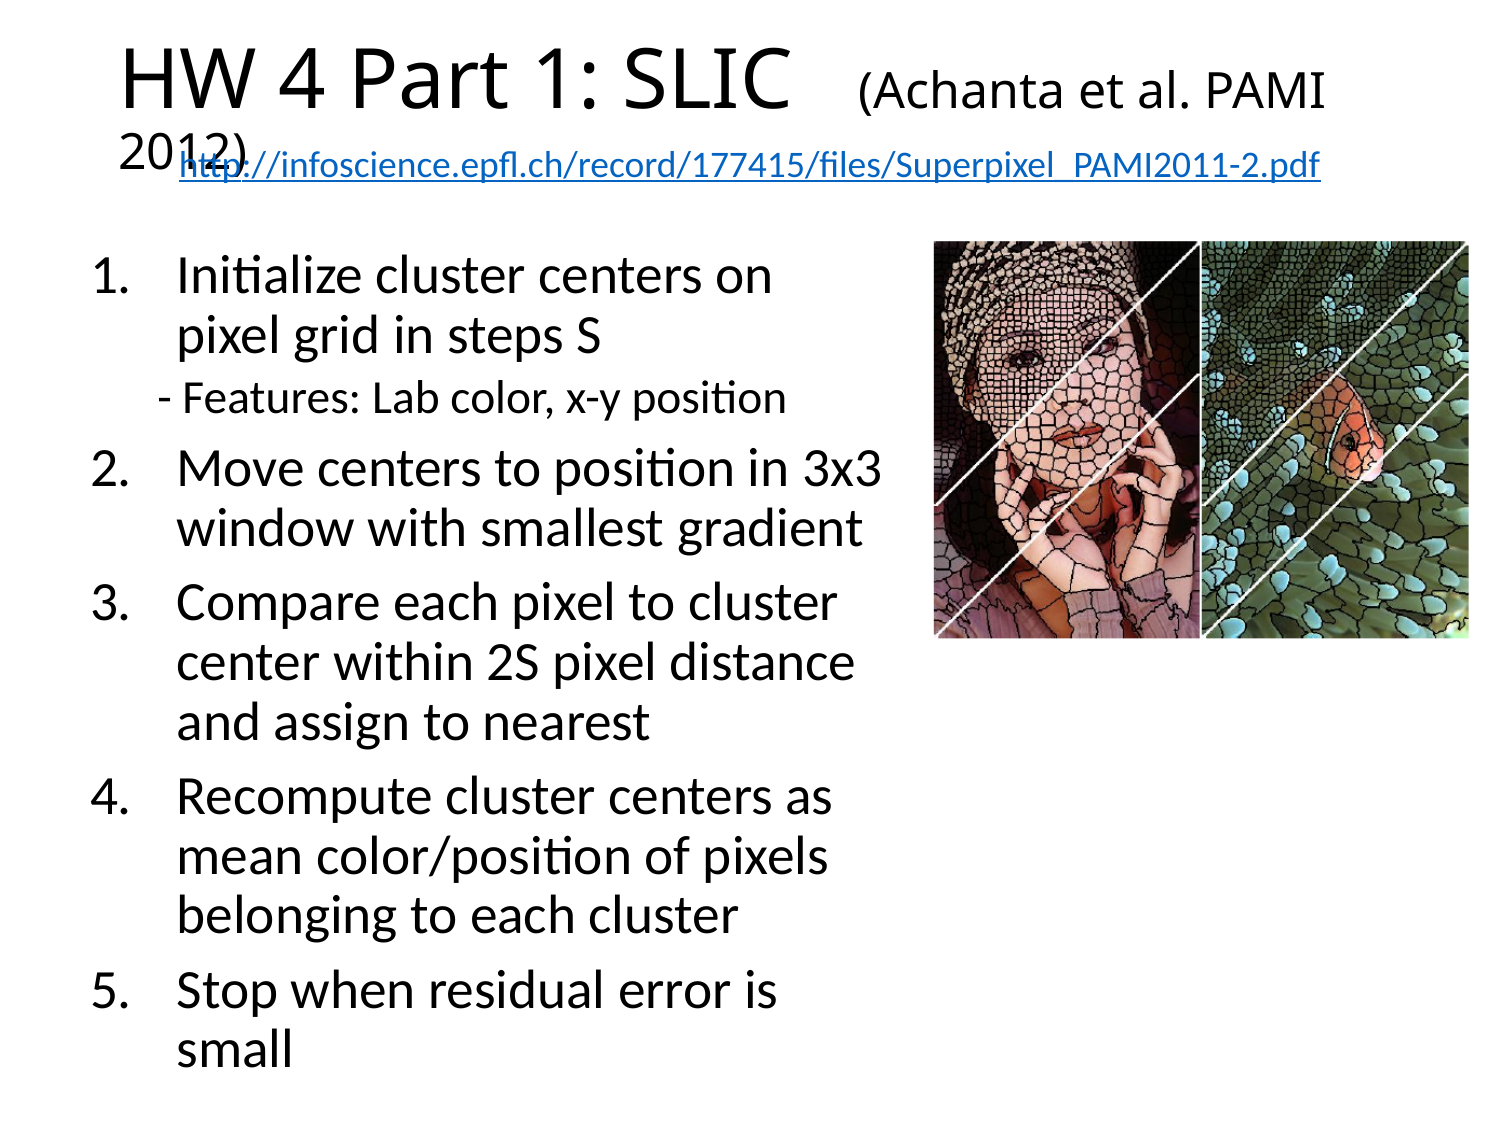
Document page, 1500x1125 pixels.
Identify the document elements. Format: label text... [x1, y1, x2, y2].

picture [922, 238, 1472, 646]
title HW 4 Part 1: SLIC (Achanta et al. PAMI 2012) [103, 0, 1397, 218]
list Initialize cluster centers on pixel grid in steps S - Features: Lab color, x-y position Move centers to position in 3x3 window with smallest gradient Compare each pixel to cluster center within 2S pixel distance and assign to nearest Recompute cluster centers as mean color/position of pixels belonging to each cluster Stop when residual error is small [75, 238, 900, 1109]
text_box http://infoscience.epfl.ch/record/177415/files/Superpixel_PAMI2011-2.pdf [164, 132, 1336, 192]
